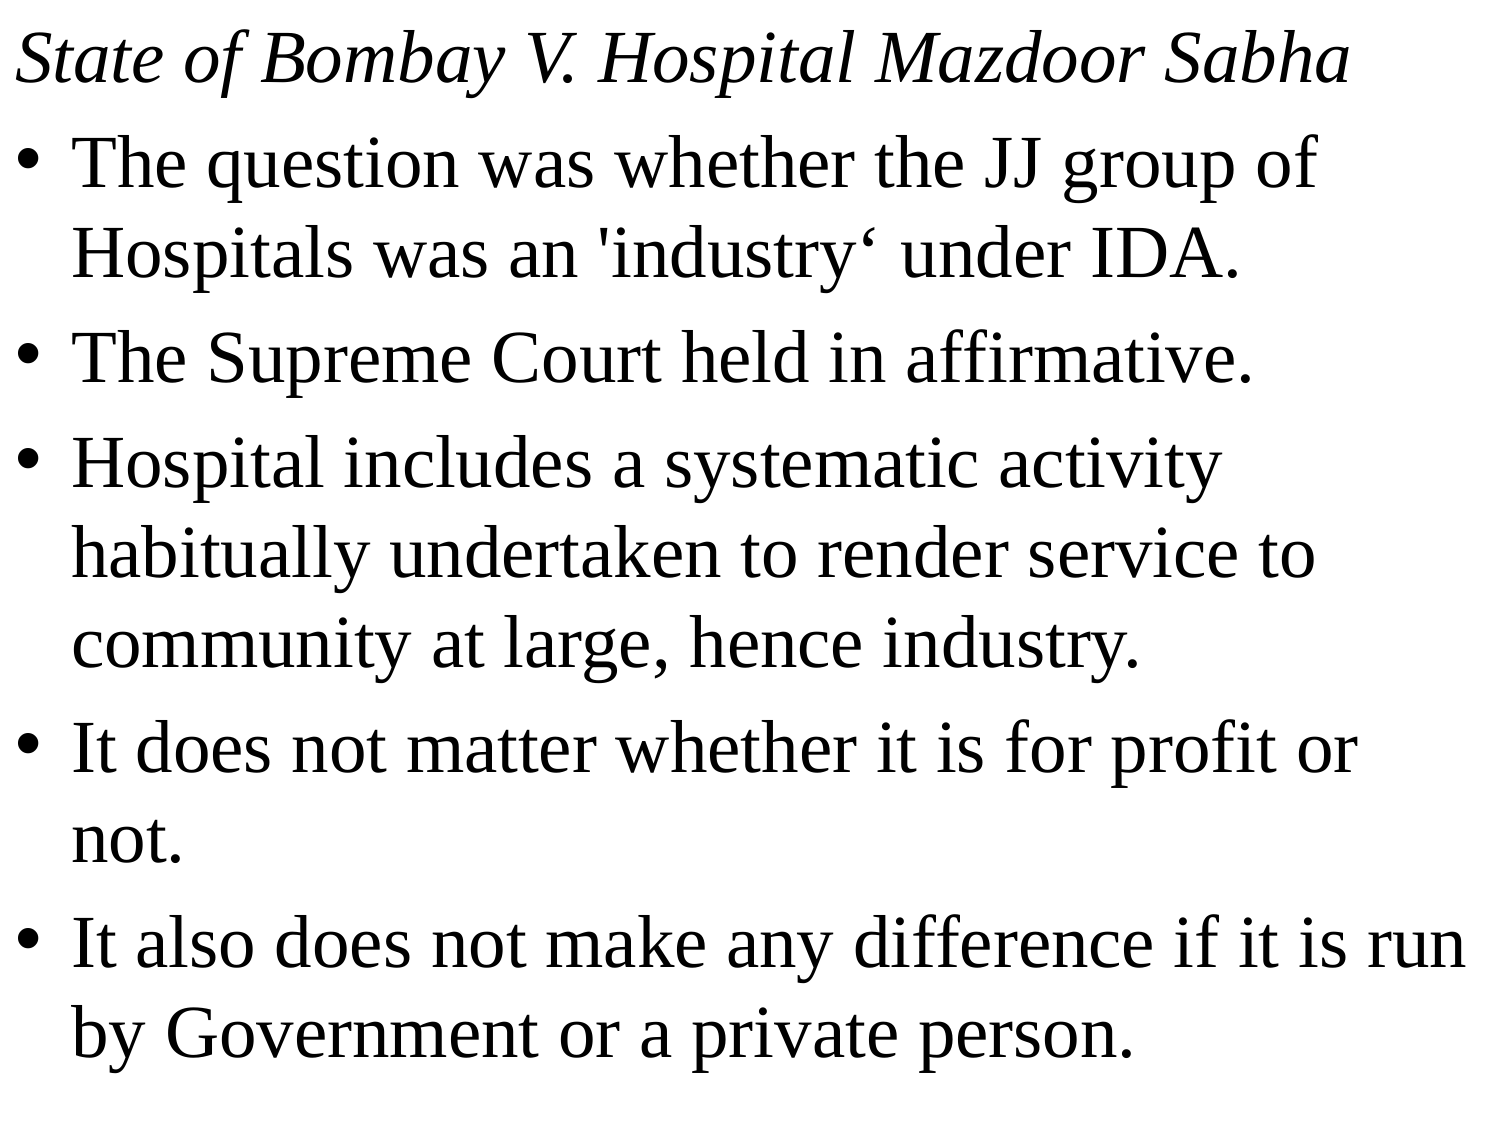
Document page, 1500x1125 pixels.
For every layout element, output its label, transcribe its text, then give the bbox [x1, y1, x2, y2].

list State of Bombay V. Hospital Mazdoor Sabha The question was whether the JJ group of Hospitals was an 'industry‘ under IDA. The Supreme Court held in affirmative. Hospital includes a systematic activity habitually undertaken to render service to community at large, hence industry. It does not matter whether it is for profit or not. It also does not make any difference if it is run by Government or a private person. [0, 0, 1500, 1125]
